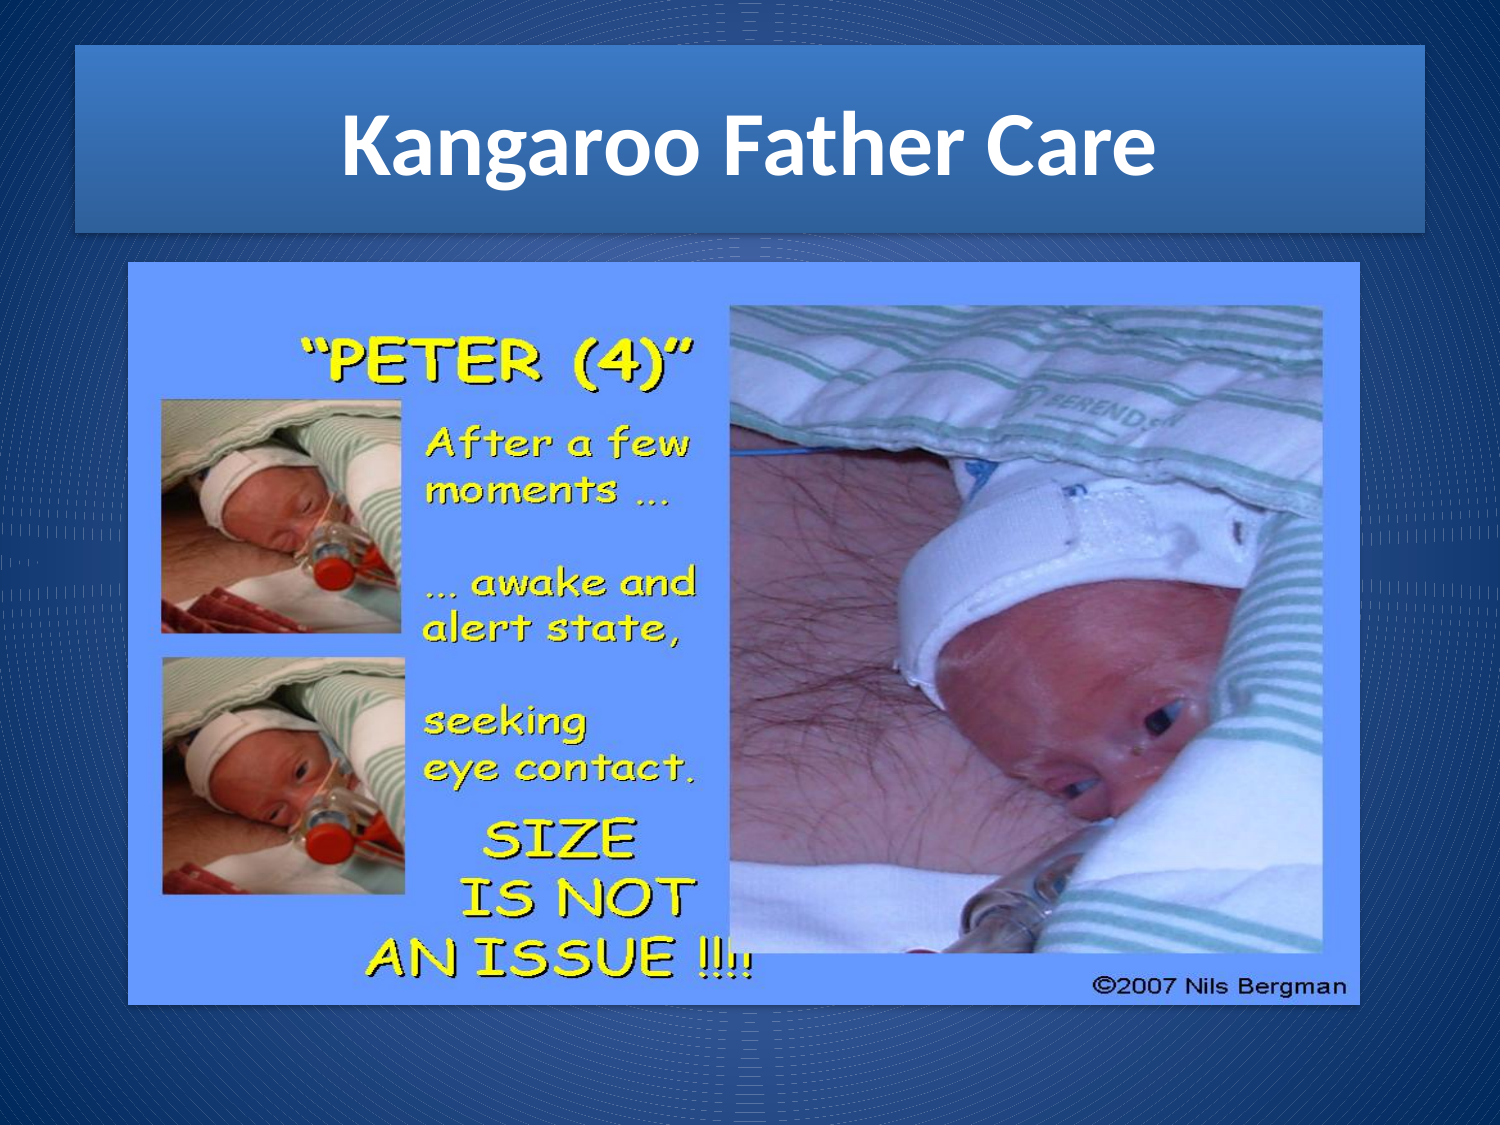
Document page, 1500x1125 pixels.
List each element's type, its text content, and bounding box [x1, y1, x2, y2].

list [128, 262, 1360, 1006]
title Kangaroo Father Care [75, 45, 1425, 233]
